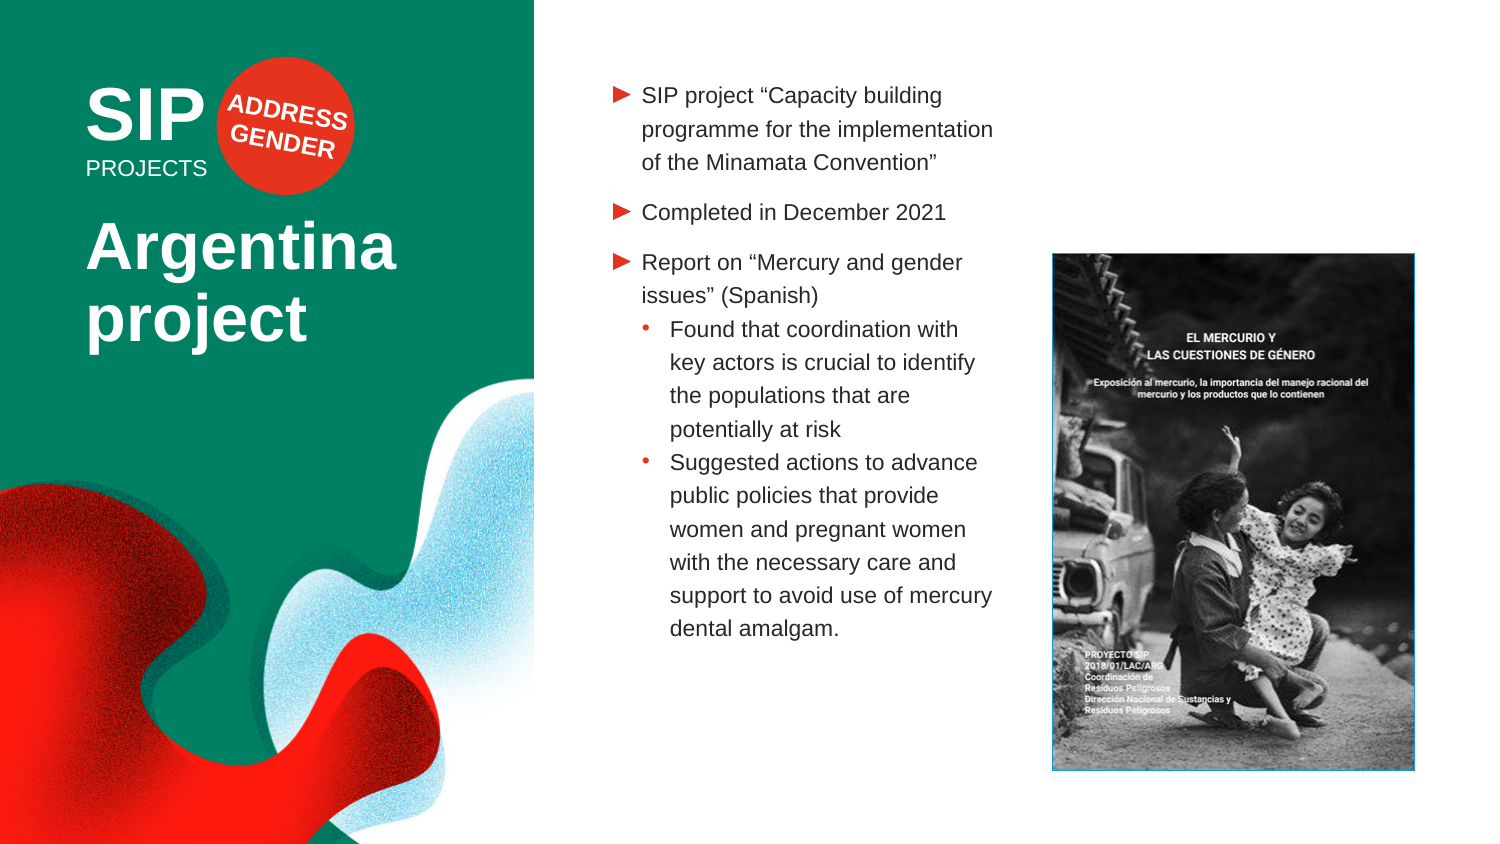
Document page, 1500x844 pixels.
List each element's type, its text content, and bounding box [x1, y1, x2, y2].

picture [0, 0, 534, 844]
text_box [211, 56, 360, 196]
picture [613, 203, 630, 220]
picture [613, 253, 630, 270]
picture [1054, 255, 1413, 769]
text_box SIP project “Capacity building programme for the implementation of the Minamata Convention” Completed in December 2021 Report on “Mercury and gender issues” (Spanish) Found that coordination with key actors is crucial to identify the populations that are potentially at risk Suggested actions to advance public policies that provide women and pregnant women with the necessary care and support to avoid use of mercury dental amalgam. [613, 75, 995, 675]
text_box SIP PROJECTS Argentina project [85, 75, 500, 429]
picture [613, 86, 630, 103]
